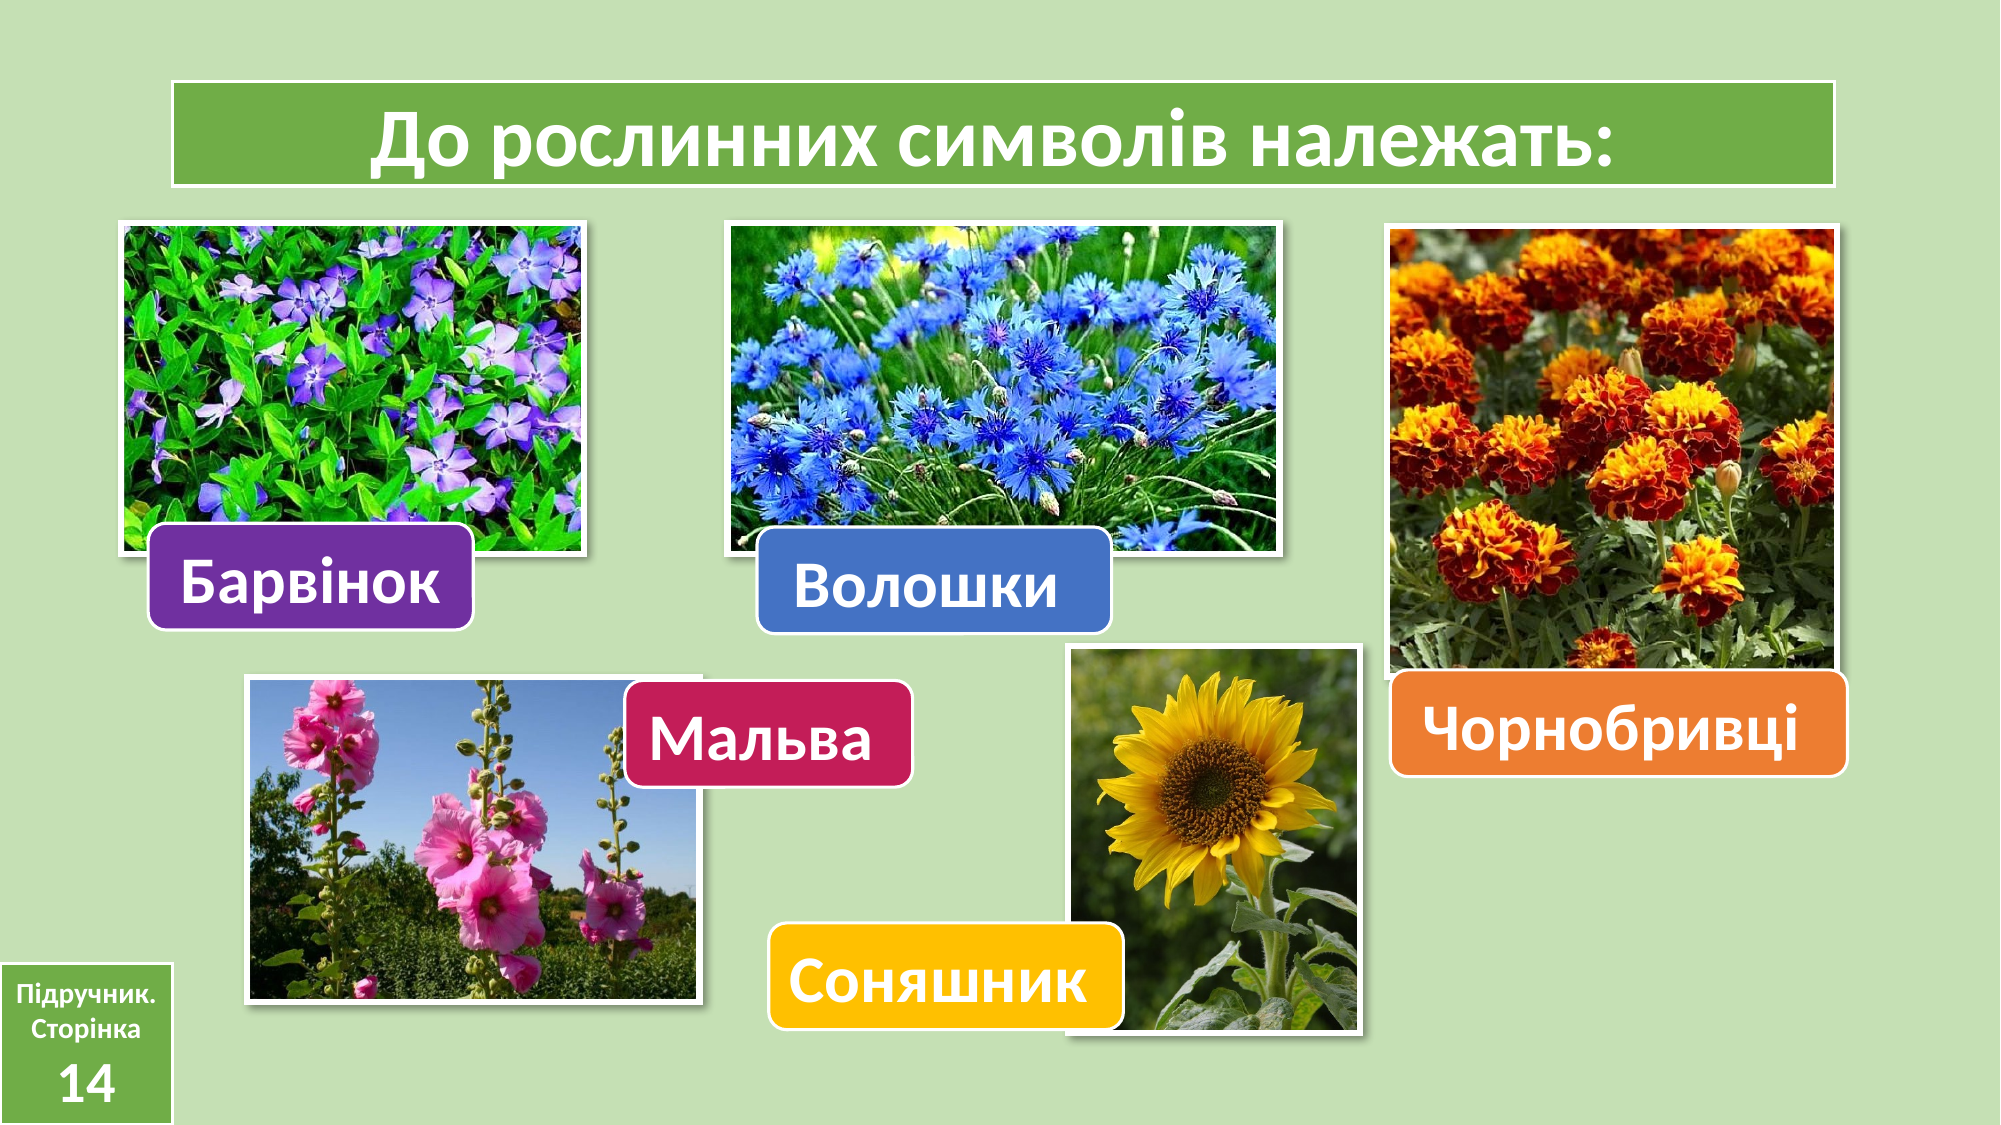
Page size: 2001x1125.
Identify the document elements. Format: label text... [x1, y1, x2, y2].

text_box Соняшник [767, 921, 1112, 1032]
text_box Підручник. Сторінка 14 [0, 962, 174, 1125]
text_box Барвінок [146, 552, 475, 632]
text_box Чорнобривці [1388, 669, 1850, 779]
picture [1071, 649, 1357, 1030]
picture [1390, 229, 1835, 674]
picture [250, 680, 697, 999]
picture [730, 226, 1277, 552]
text_box Волошки [755, 552, 1114, 636]
text_box До рослинних символів належать: [171, 80, 1836, 188]
picture [124, 226, 581, 552]
text_box Мальва [636, 678, 915, 789]
